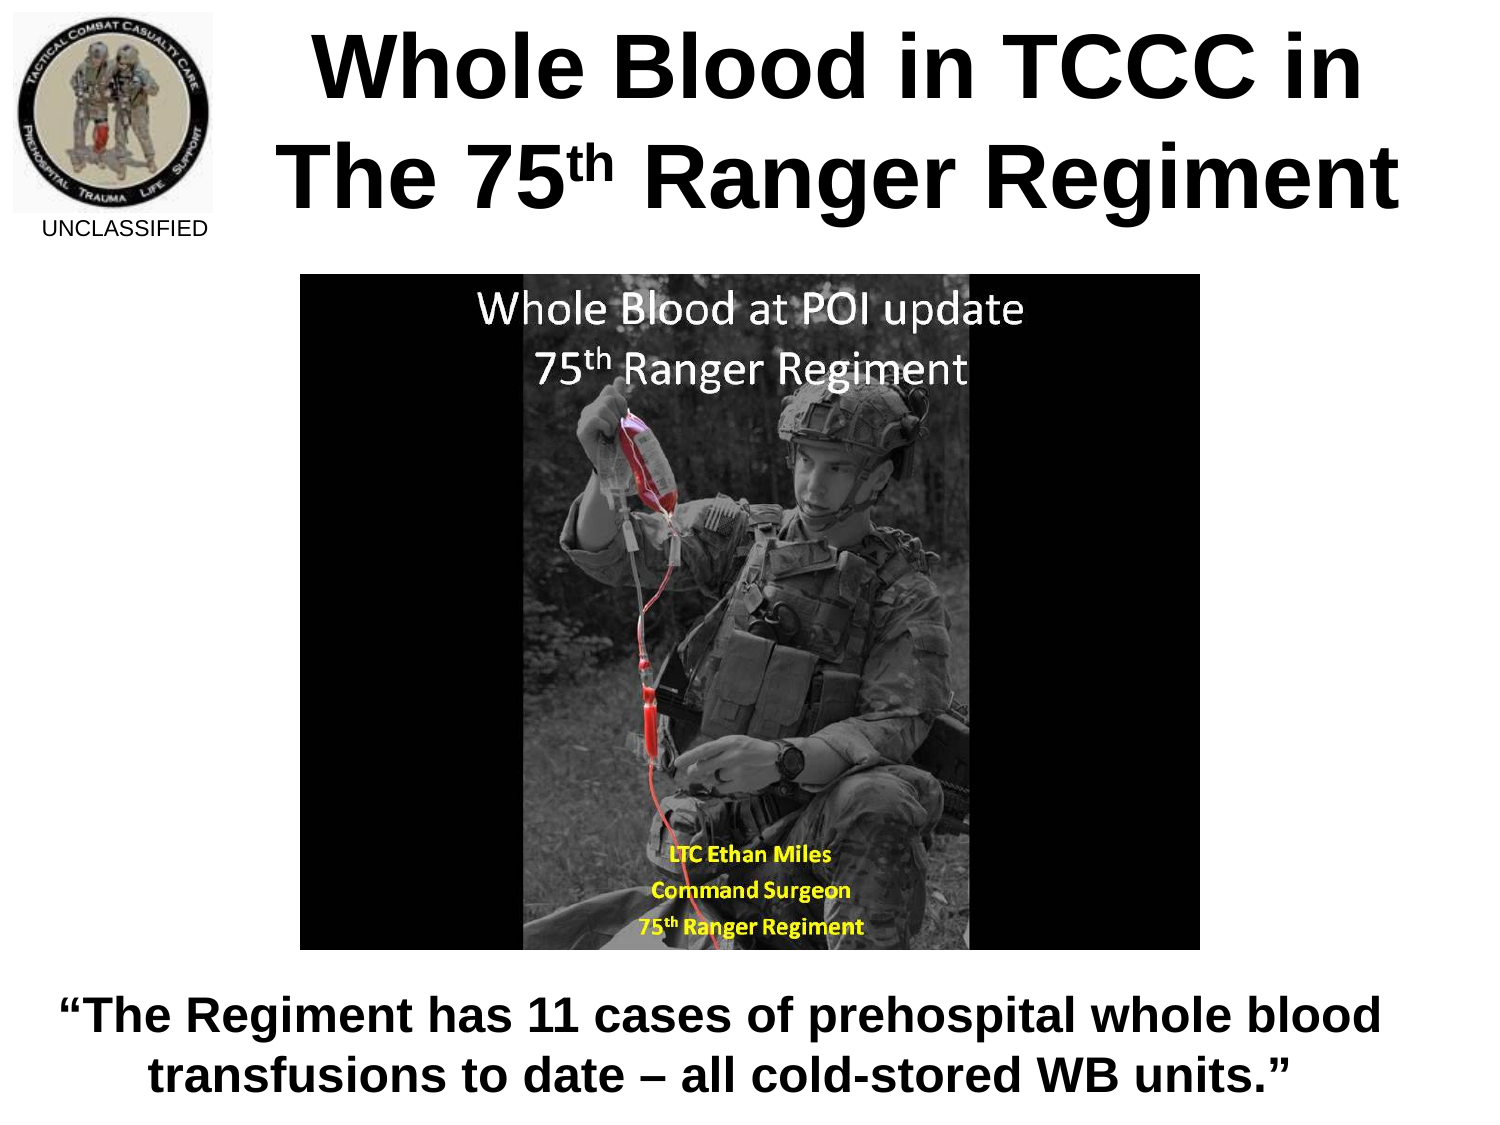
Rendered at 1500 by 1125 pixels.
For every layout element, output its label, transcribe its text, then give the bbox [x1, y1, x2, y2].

text_box UNCLASSIFIED [0, 206, 263, 249]
picture [299, 274, 1201, 951]
picture [13, 12, 213, 206]
text_box “The Regiment has 11 cases of prehospital whole blood transfusions to date – all cold-stored WB units.” [42, 974, 1412, 1110]
text_box Whole Blood in TCCC in The 75th Ranger Regiment [260, 0, 1417, 235]
